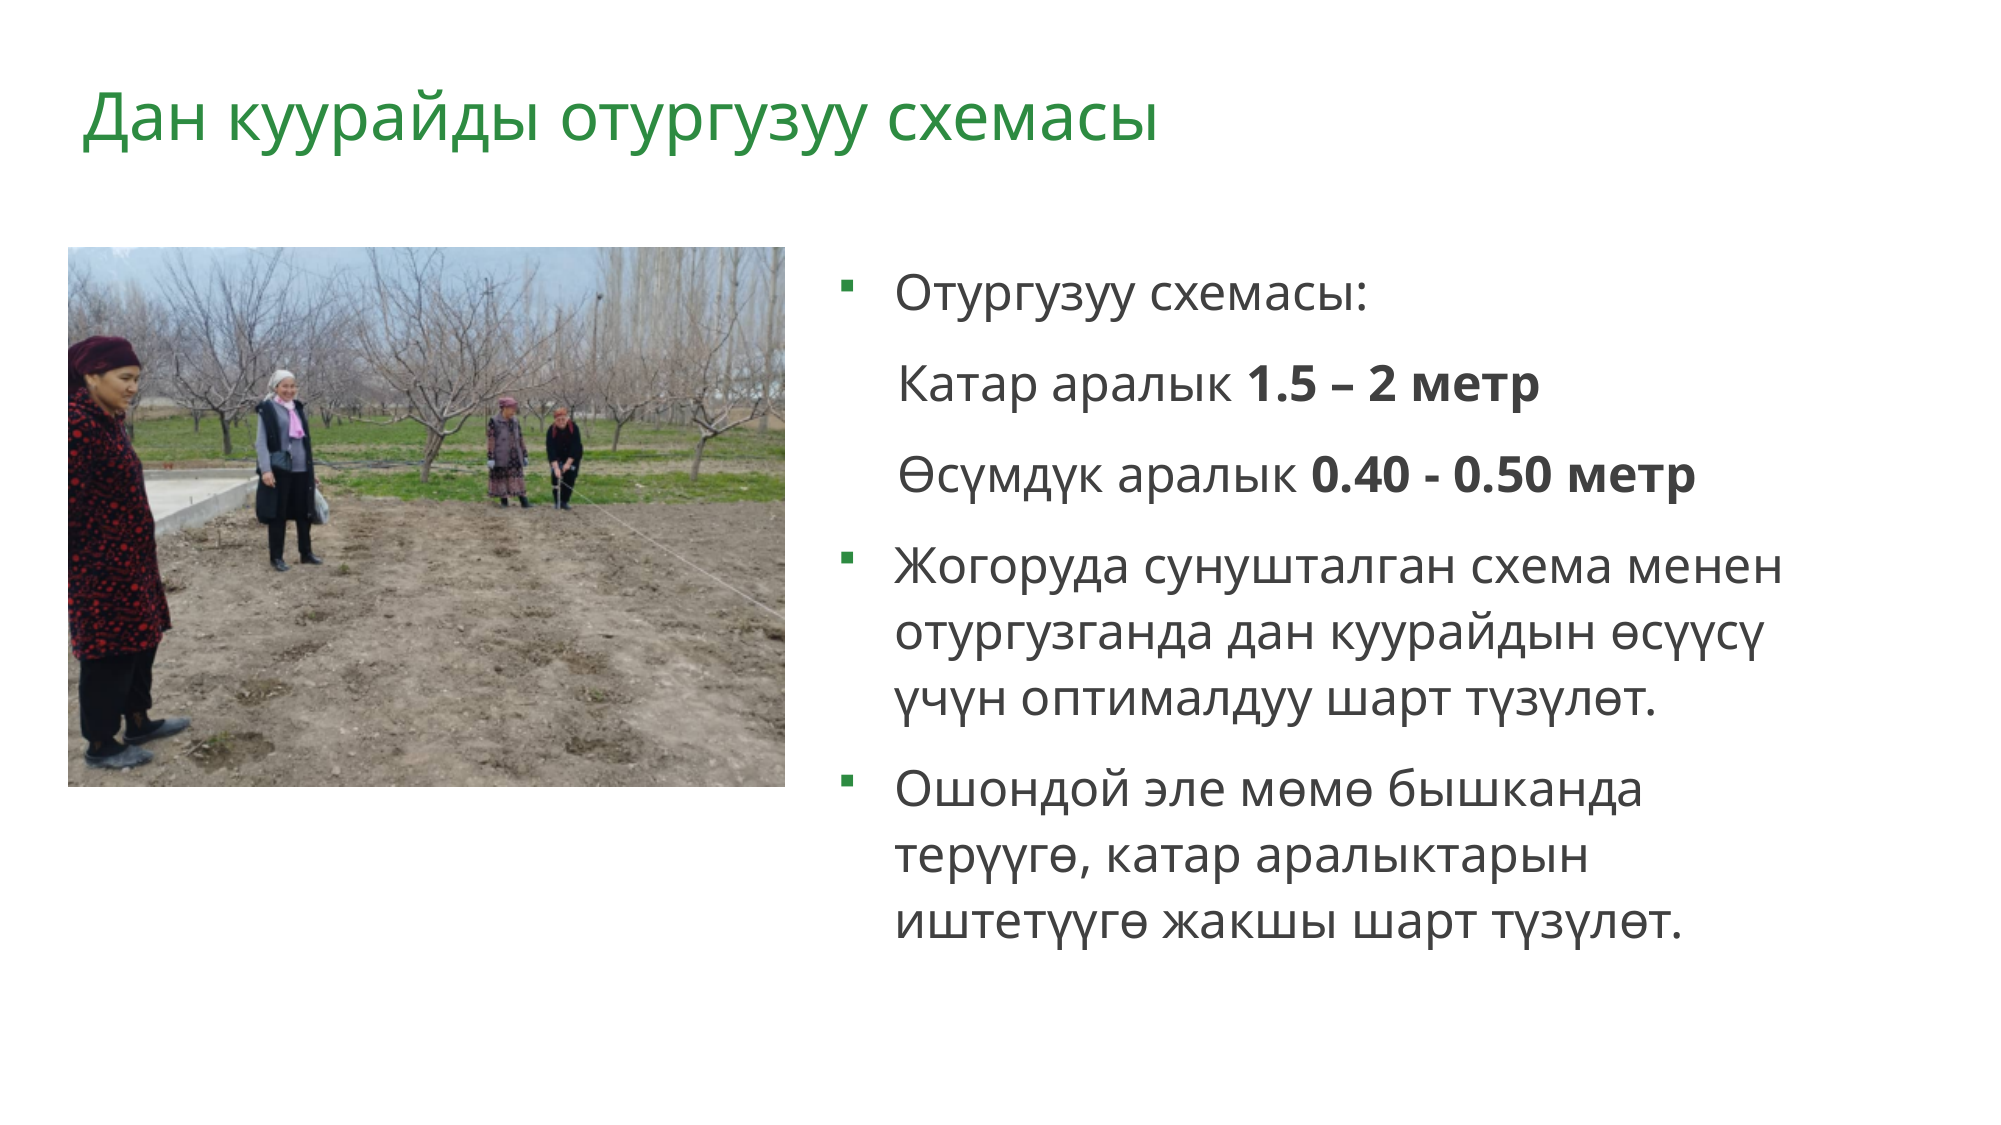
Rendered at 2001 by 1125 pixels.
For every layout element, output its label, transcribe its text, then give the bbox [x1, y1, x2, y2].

list Отургузуу схемасы: Катар аралык 1.5 – 2 метр Өсүмдүк аралык 0.40 - 0.50 метр Жогоруда сунушталган схема менен отургузганда дан куурайдын өсүүсү үчүн оптималдуу шарт түзүлөт. Ошондой эле мөмө бышканда терүүгө, катар аралыктарын иштетүүгө жакшы шарт түзүлөт. [823, 247, 1842, 889]
title Дан куурайды отургузуу схемасы [68, 66, 1422, 208]
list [67, 246, 786, 788]
